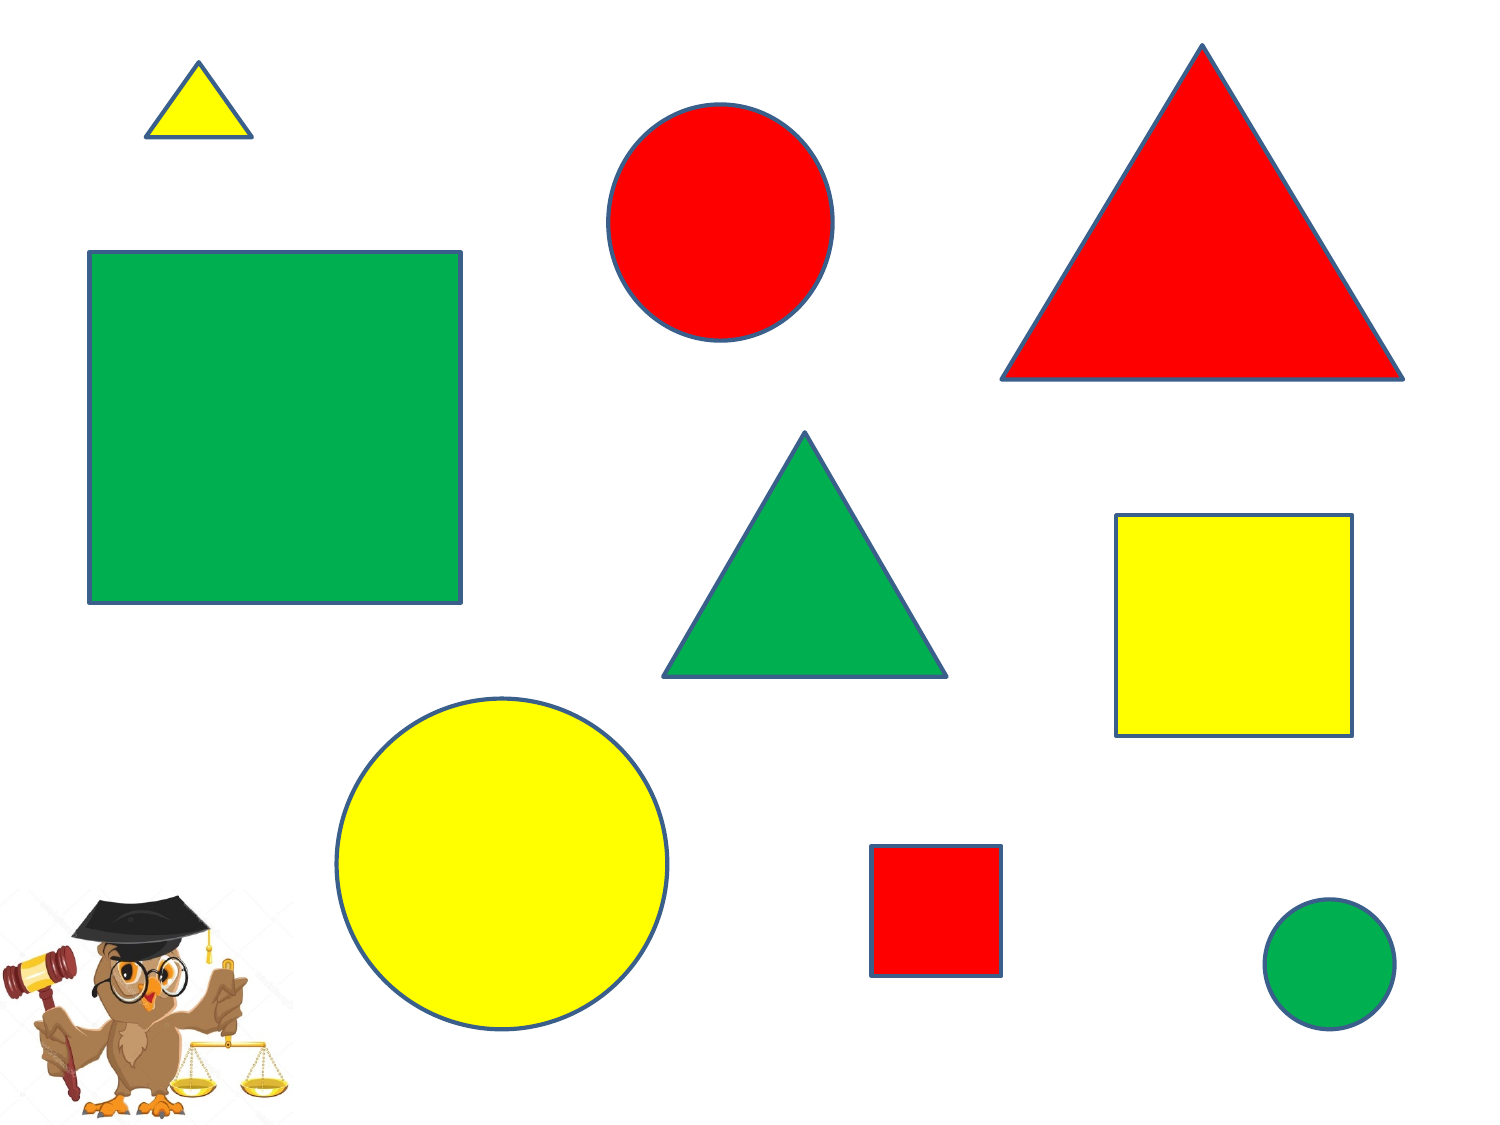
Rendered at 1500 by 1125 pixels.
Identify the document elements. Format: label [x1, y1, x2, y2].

picture [0, 888, 293, 1125]
text_box [869, 844, 1003, 978]
text_box [606, 102, 835, 343]
text_box [143, 60, 254, 140]
text_box [1114, 513, 1354, 738]
text_box [1262, 897, 1397, 1032]
text_box [999, 43, 1405, 382]
text_box [87, 250, 463, 605]
text_box [661, 430, 949, 679]
text_box [334, 696, 670, 1032]
